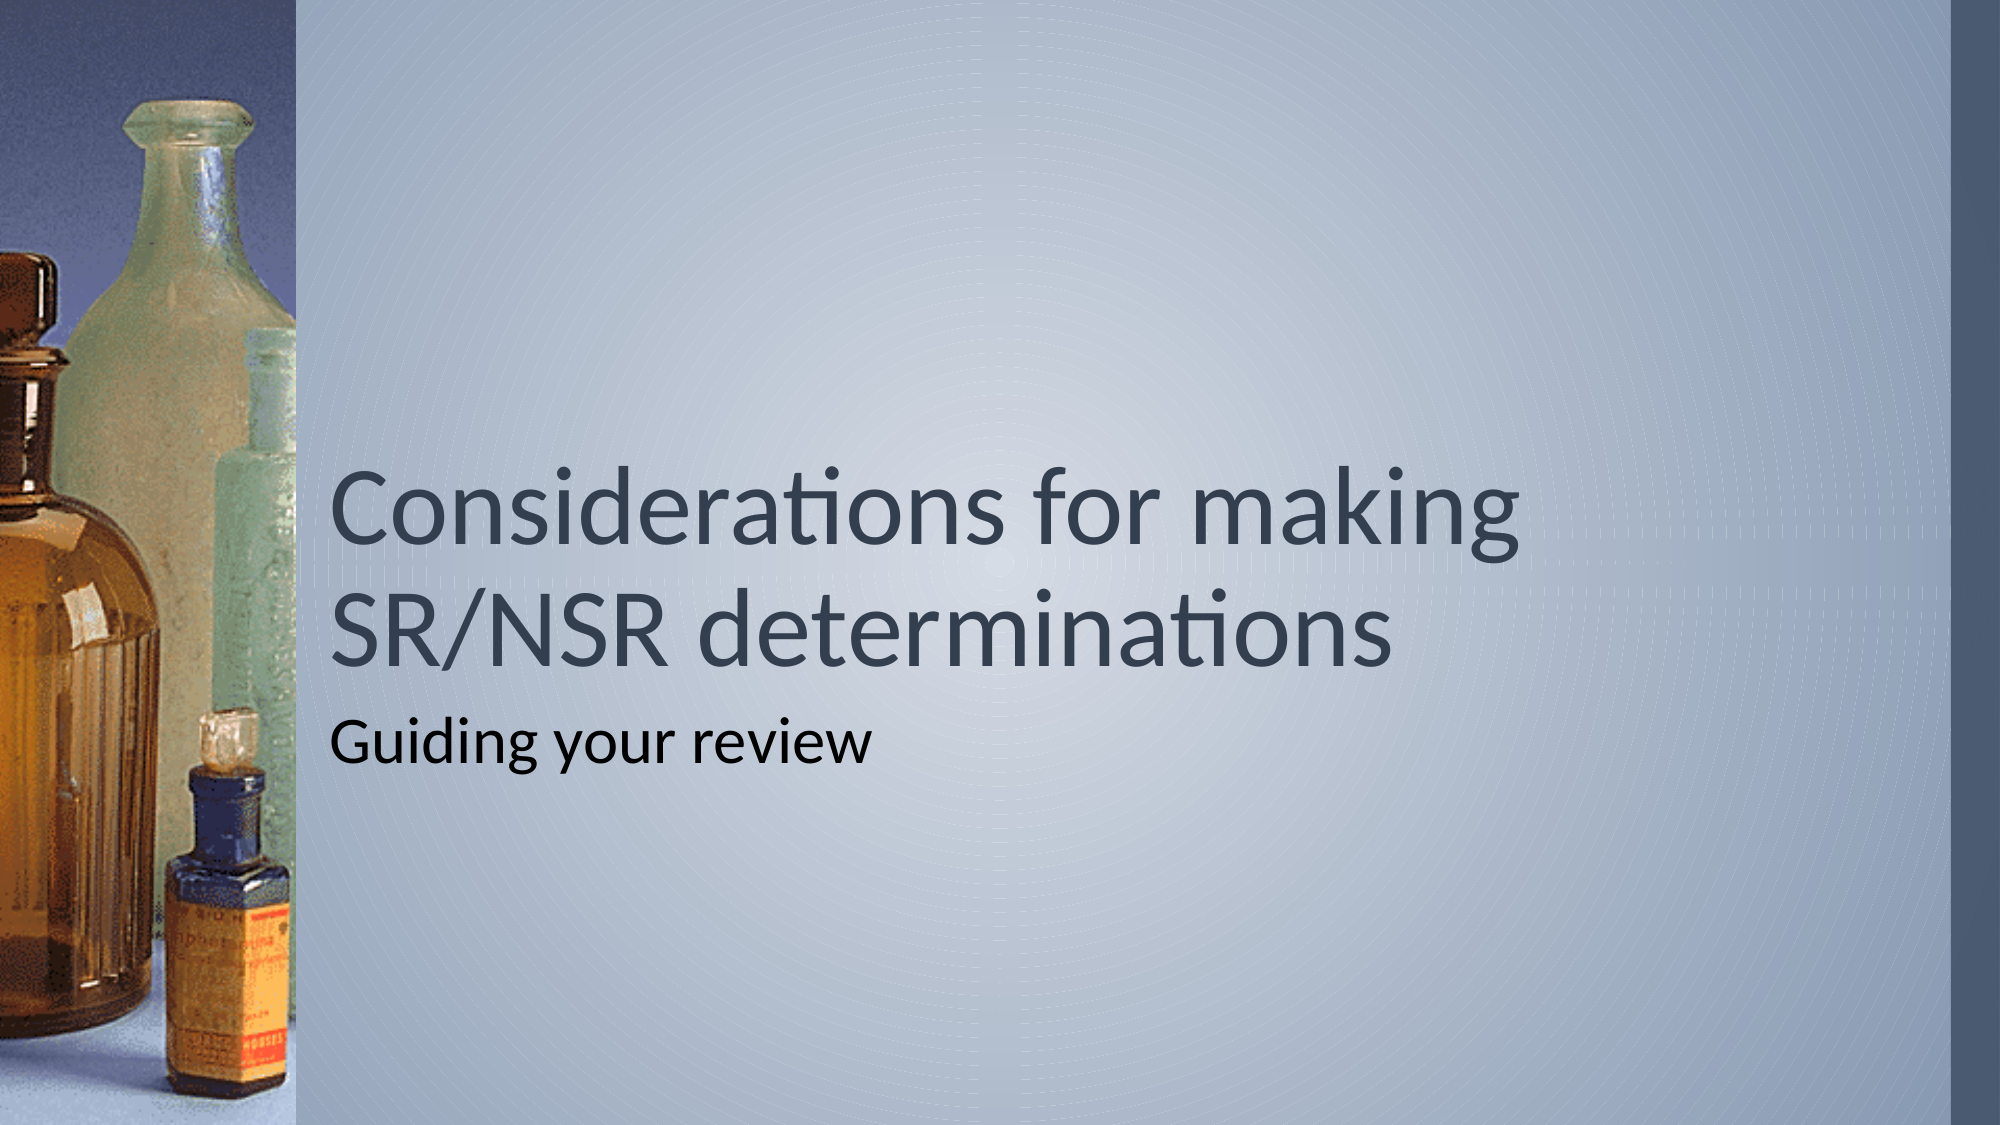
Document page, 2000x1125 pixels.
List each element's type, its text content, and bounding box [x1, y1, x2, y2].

picture [0, 0, 296, 1125]
list Guiding your review [314, 698, 1507, 888]
title Considerations for making SR/NSR determinations [314, 262, 1674, 698]
